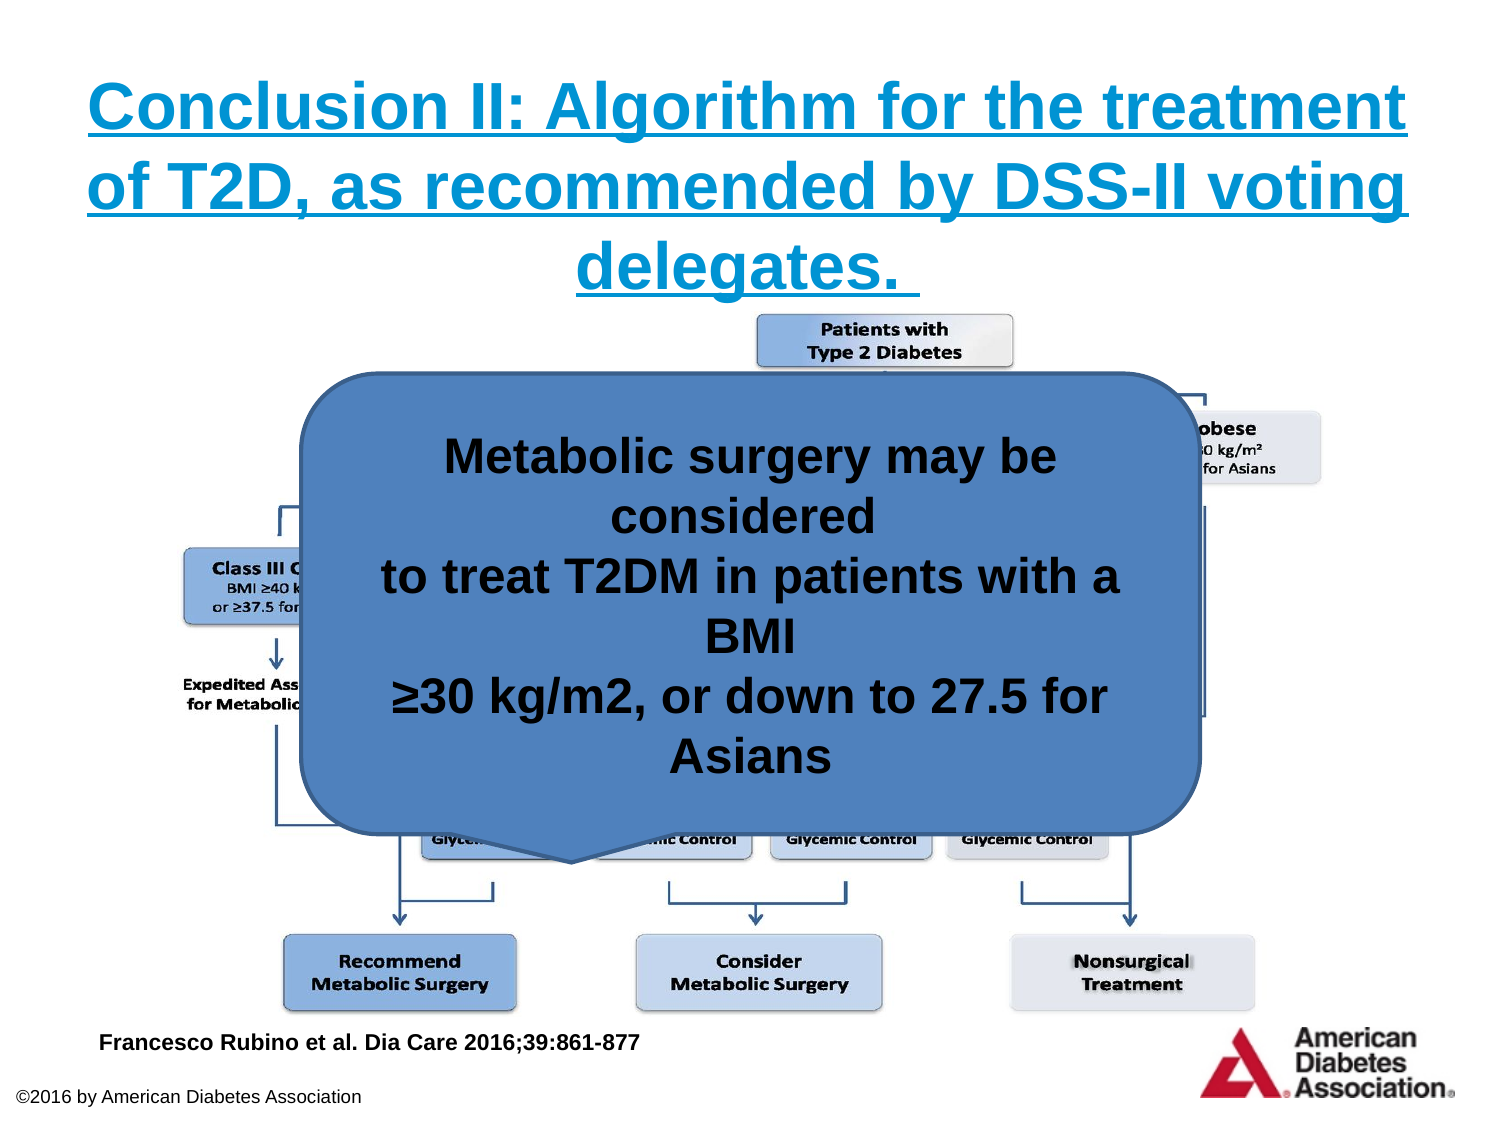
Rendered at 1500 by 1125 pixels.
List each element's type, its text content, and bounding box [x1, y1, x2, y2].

picture [1199, 1027, 1456, 1099]
text_box ©2016 by American Diabetes Association [16, 1084, 825, 1125]
text_box Francesco Rubino et al. Dia Care 2016;39:861-877 [99, 1027, 742, 1066]
text_box Conclusion II: Algorithm for the treatment of T2D, as recommended by DSS-II voting delegates. [51, 62, 1445, 131]
picture [177, 311, 1324, 1017]
